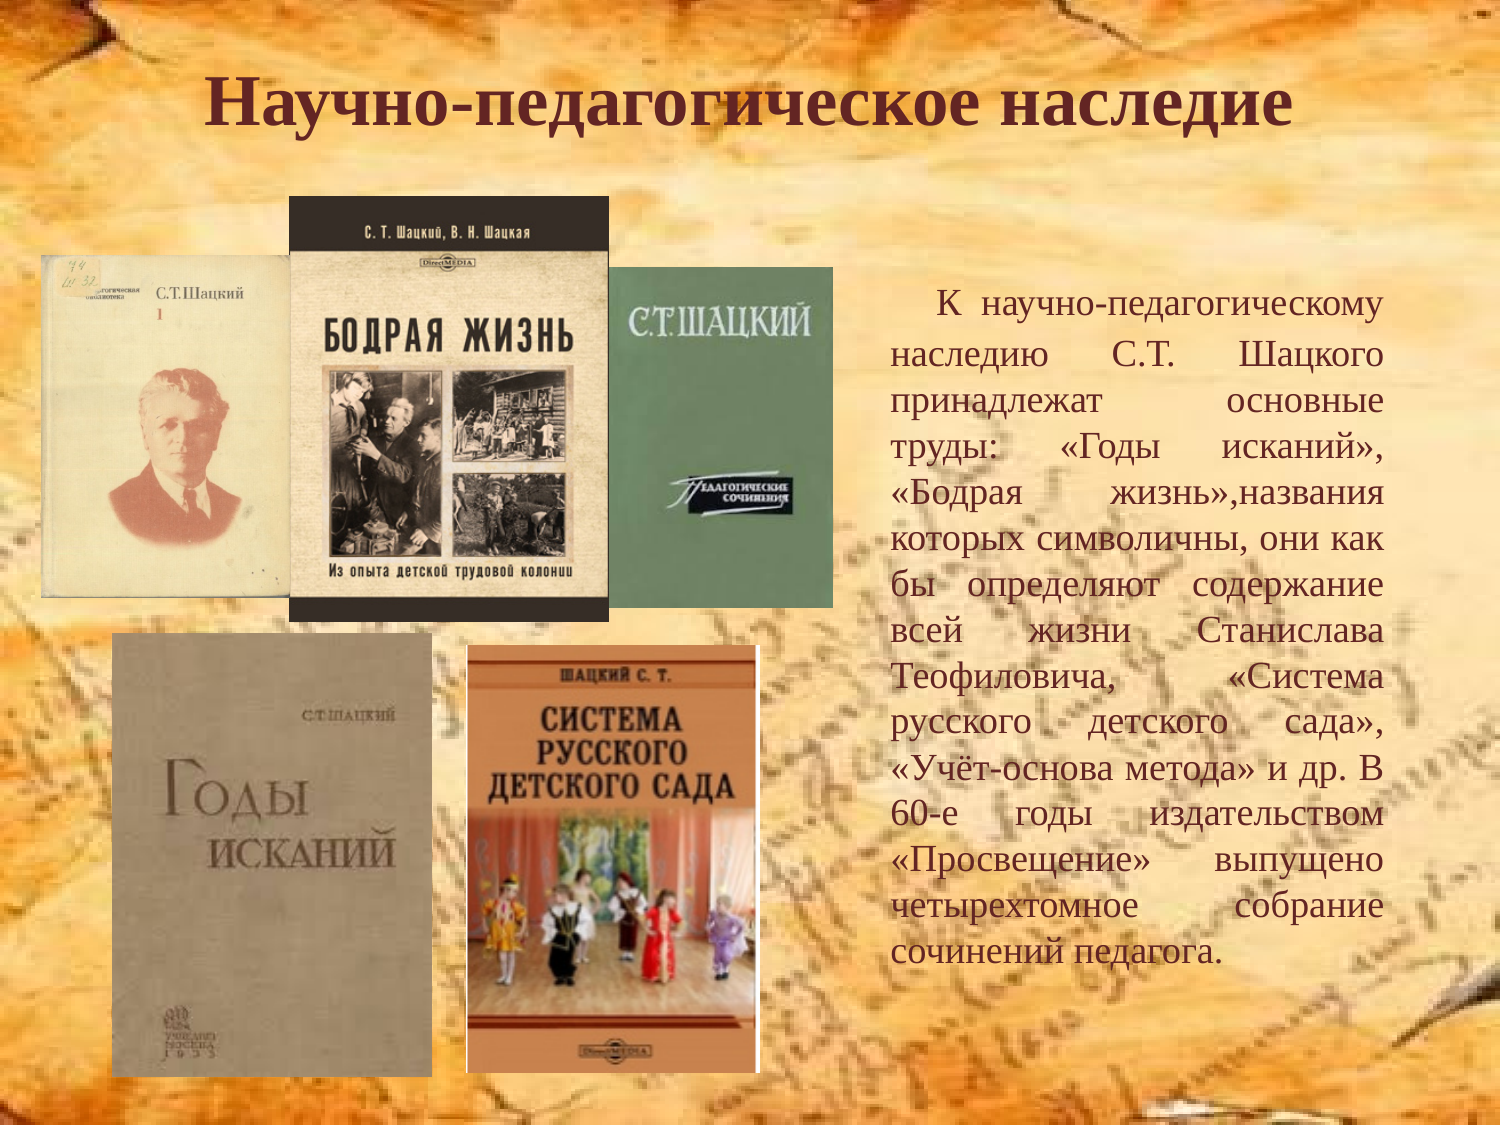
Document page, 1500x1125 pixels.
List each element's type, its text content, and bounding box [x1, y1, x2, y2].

title Научно-педагогическое наследие [75, 30, 1425, 161]
picture [0, 0, 1500, 1125]
list К научно-педагогическому наследию С.Т. Шацкого принадлежат основные труды: «Годы исканий», «Бодрая жизнь»,названия которых символичны, они как бы определяют содержание всей жизни Станислава Теофиловича, «Система русского детского сада», «Учёт-основа метода» и др. В 60-е годы издательством «Просвещение» выпущено четырехтомное собрание сочинений педагога. [820, 243, 1400, 1005]
